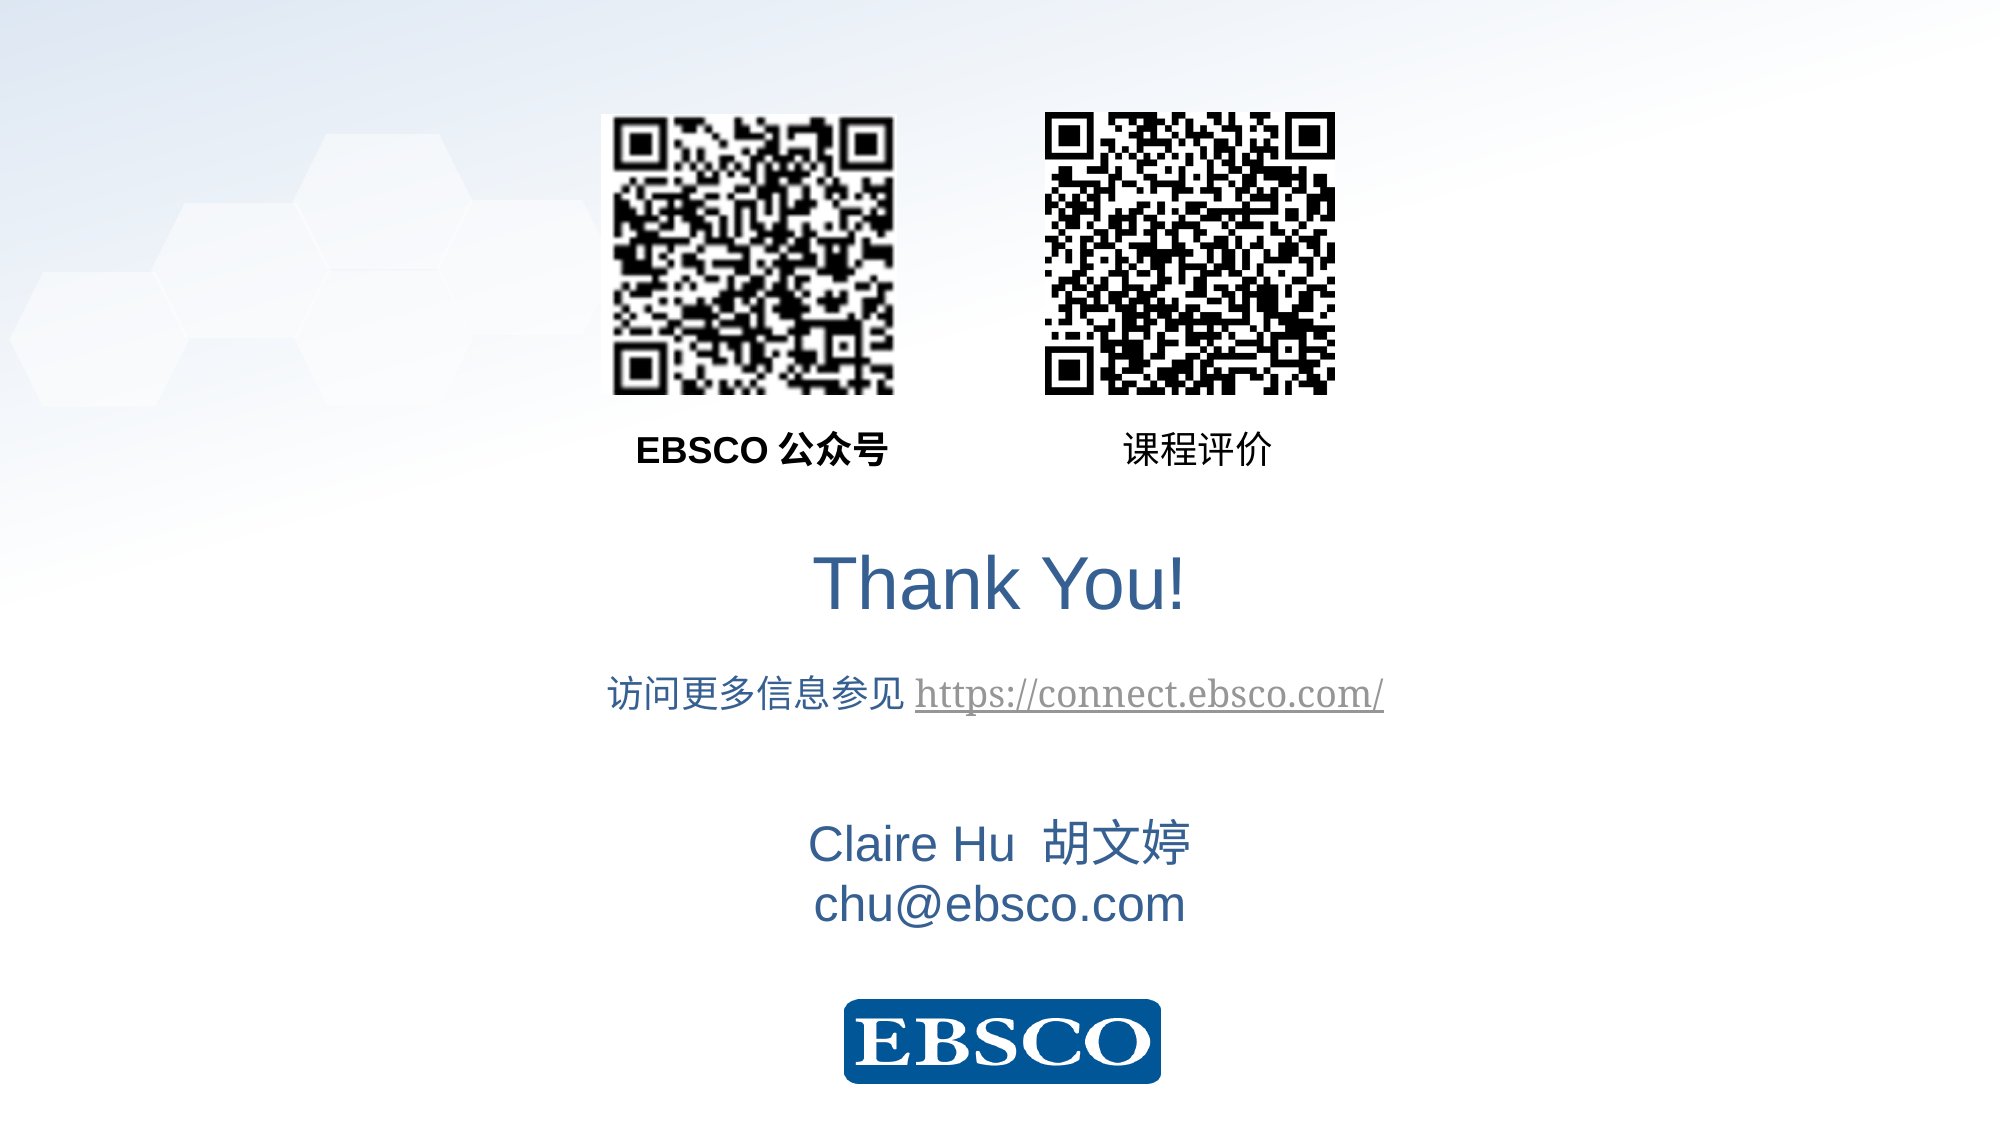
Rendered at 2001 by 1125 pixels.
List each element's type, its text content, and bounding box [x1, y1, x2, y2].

text_box EBSCO公众号 [620, 418, 905, 479]
picture [844, 999, 1161, 1084]
title Thank You! 访问更多信息参见https://connect.ebsco.com/ Claire Hu 胡文婷 chu@ebsco.com [249, 437, 1750, 567]
text_box 课程评价 [1108, 418, 1288, 479]
picture [601, 114, 897, 395]
picture [1045, 112, 1335, 395]
